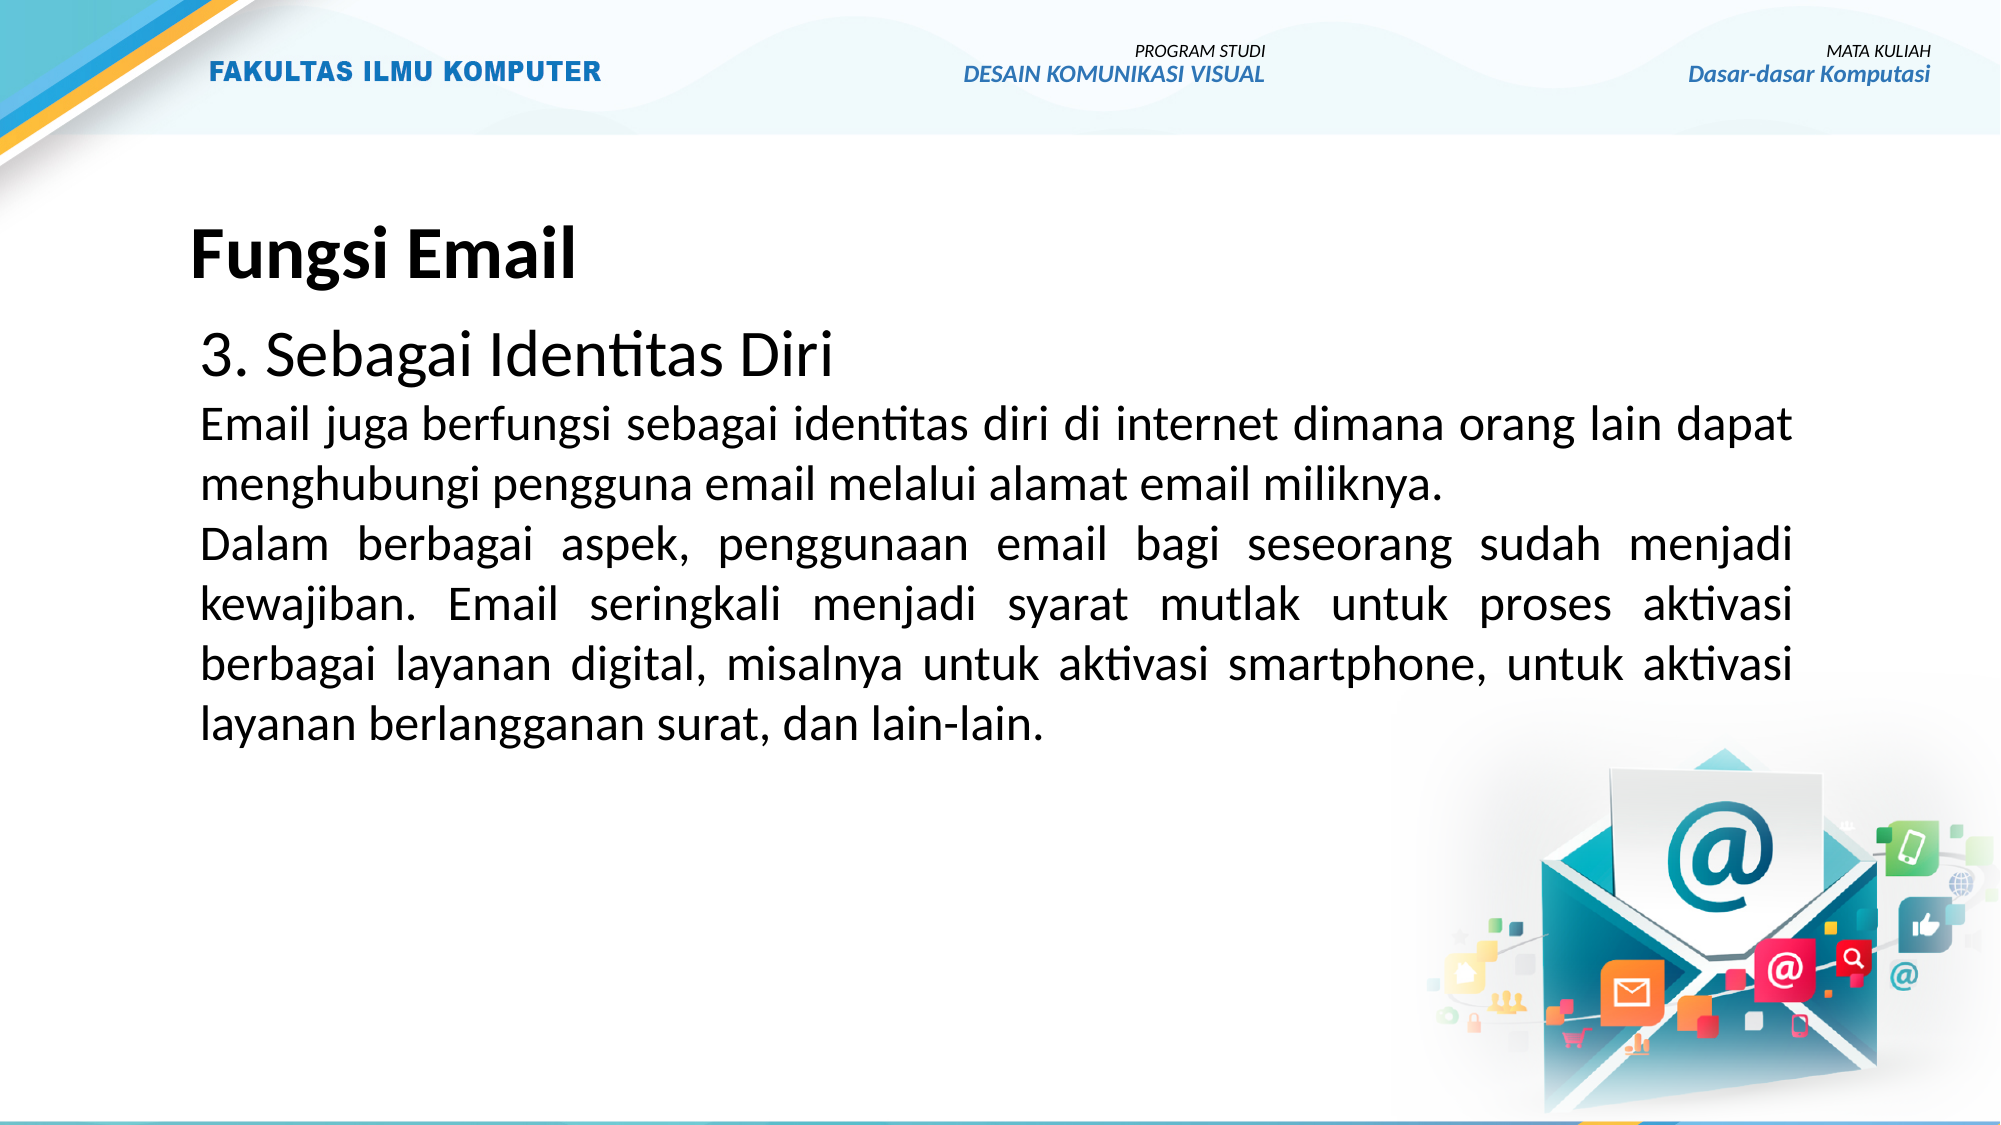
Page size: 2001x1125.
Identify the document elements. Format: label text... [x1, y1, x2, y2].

text_box Fungsi Email [176, 196, 611, 302]
text_box MATA KULIAH Dasar-dasar Komputasi [1569, 33, 1946, 118]
text_box 3. Sebagai Identitas Diri Email juga berfungsi sebagai identitas diri di internet dimana orang lain dapat menghubungi pengguna email melalui alamat email miliknya. Dalam berbagai aspek, penggunaan email bagi seseorang sudah menjadi kewajiban. Email seringkali menjadi syarat mutlak untuk proses aktivasi berbagai layanan digital, misalnya untuk aktivasi smartphone, untuk aktivasi layanan berlangganan surat, dan lain-lain. [184, 302, 1809, 838]
text_box PROGRAM STUDI DESAIN KOMUNIKASI VISUAL [904, 33, 1281, 118]
picture [0, 0, 2000, 1125]
